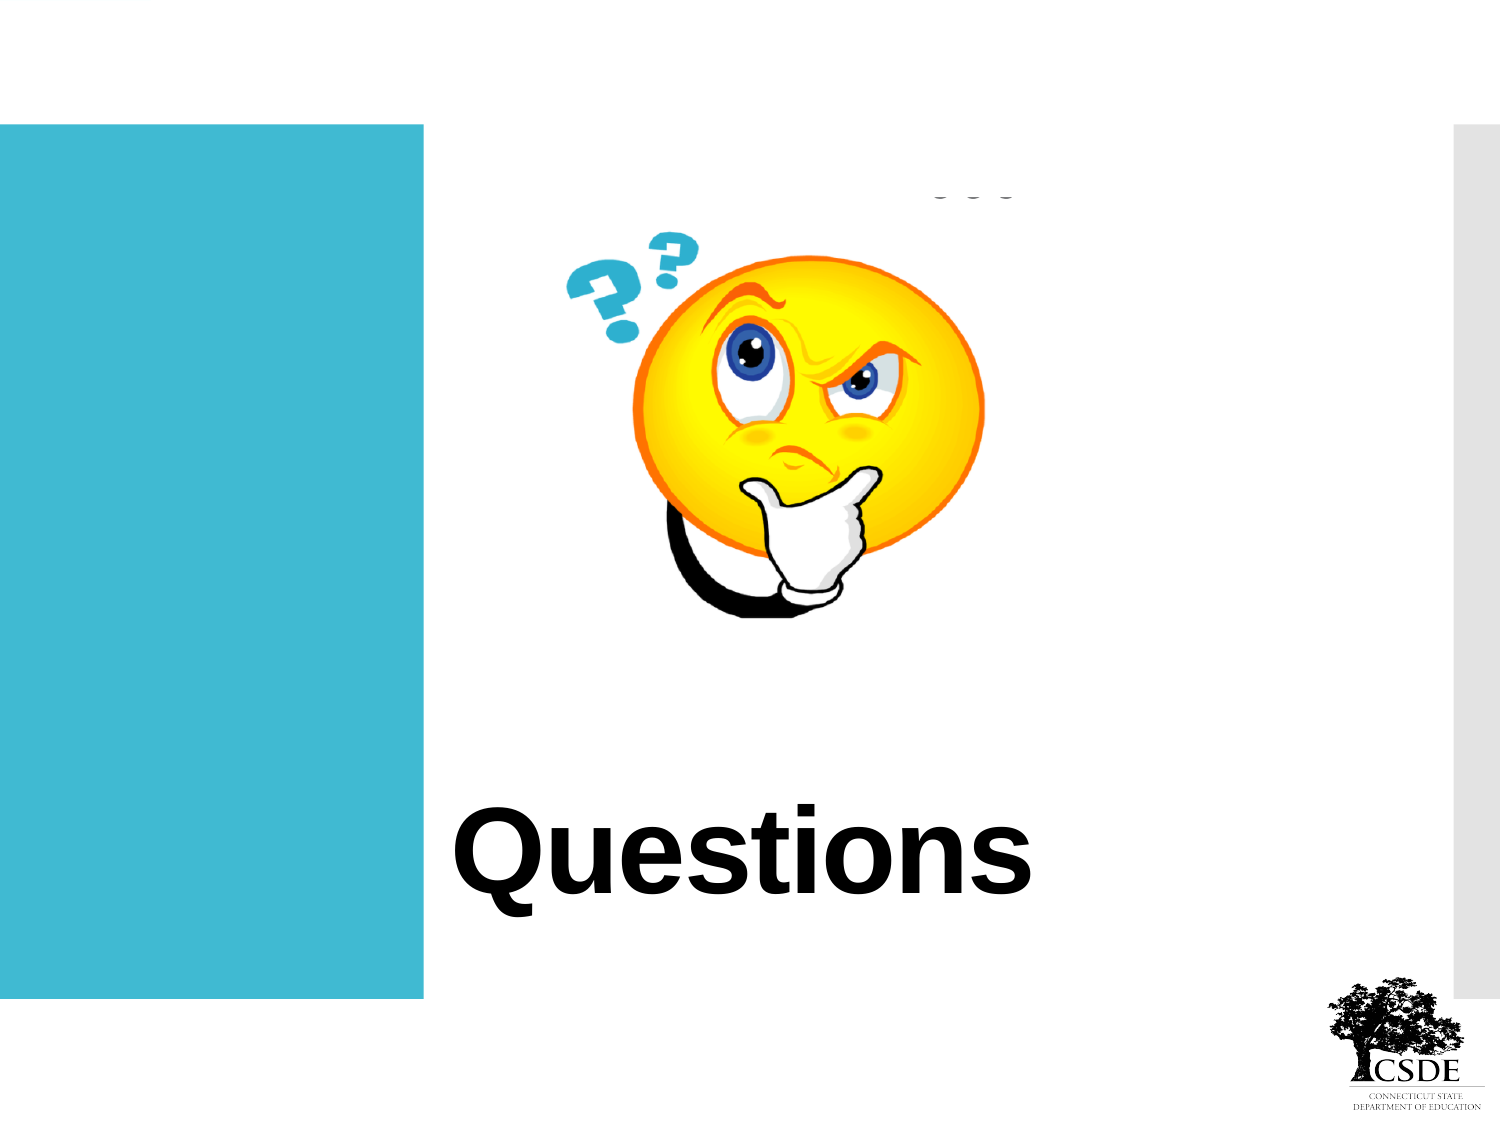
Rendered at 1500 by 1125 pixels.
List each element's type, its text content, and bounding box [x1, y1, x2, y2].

title Questions [131, 753, 1388, 928]
picture [1327, 977, 1485, 1110]
picture [540, 196, 1019, 636]
